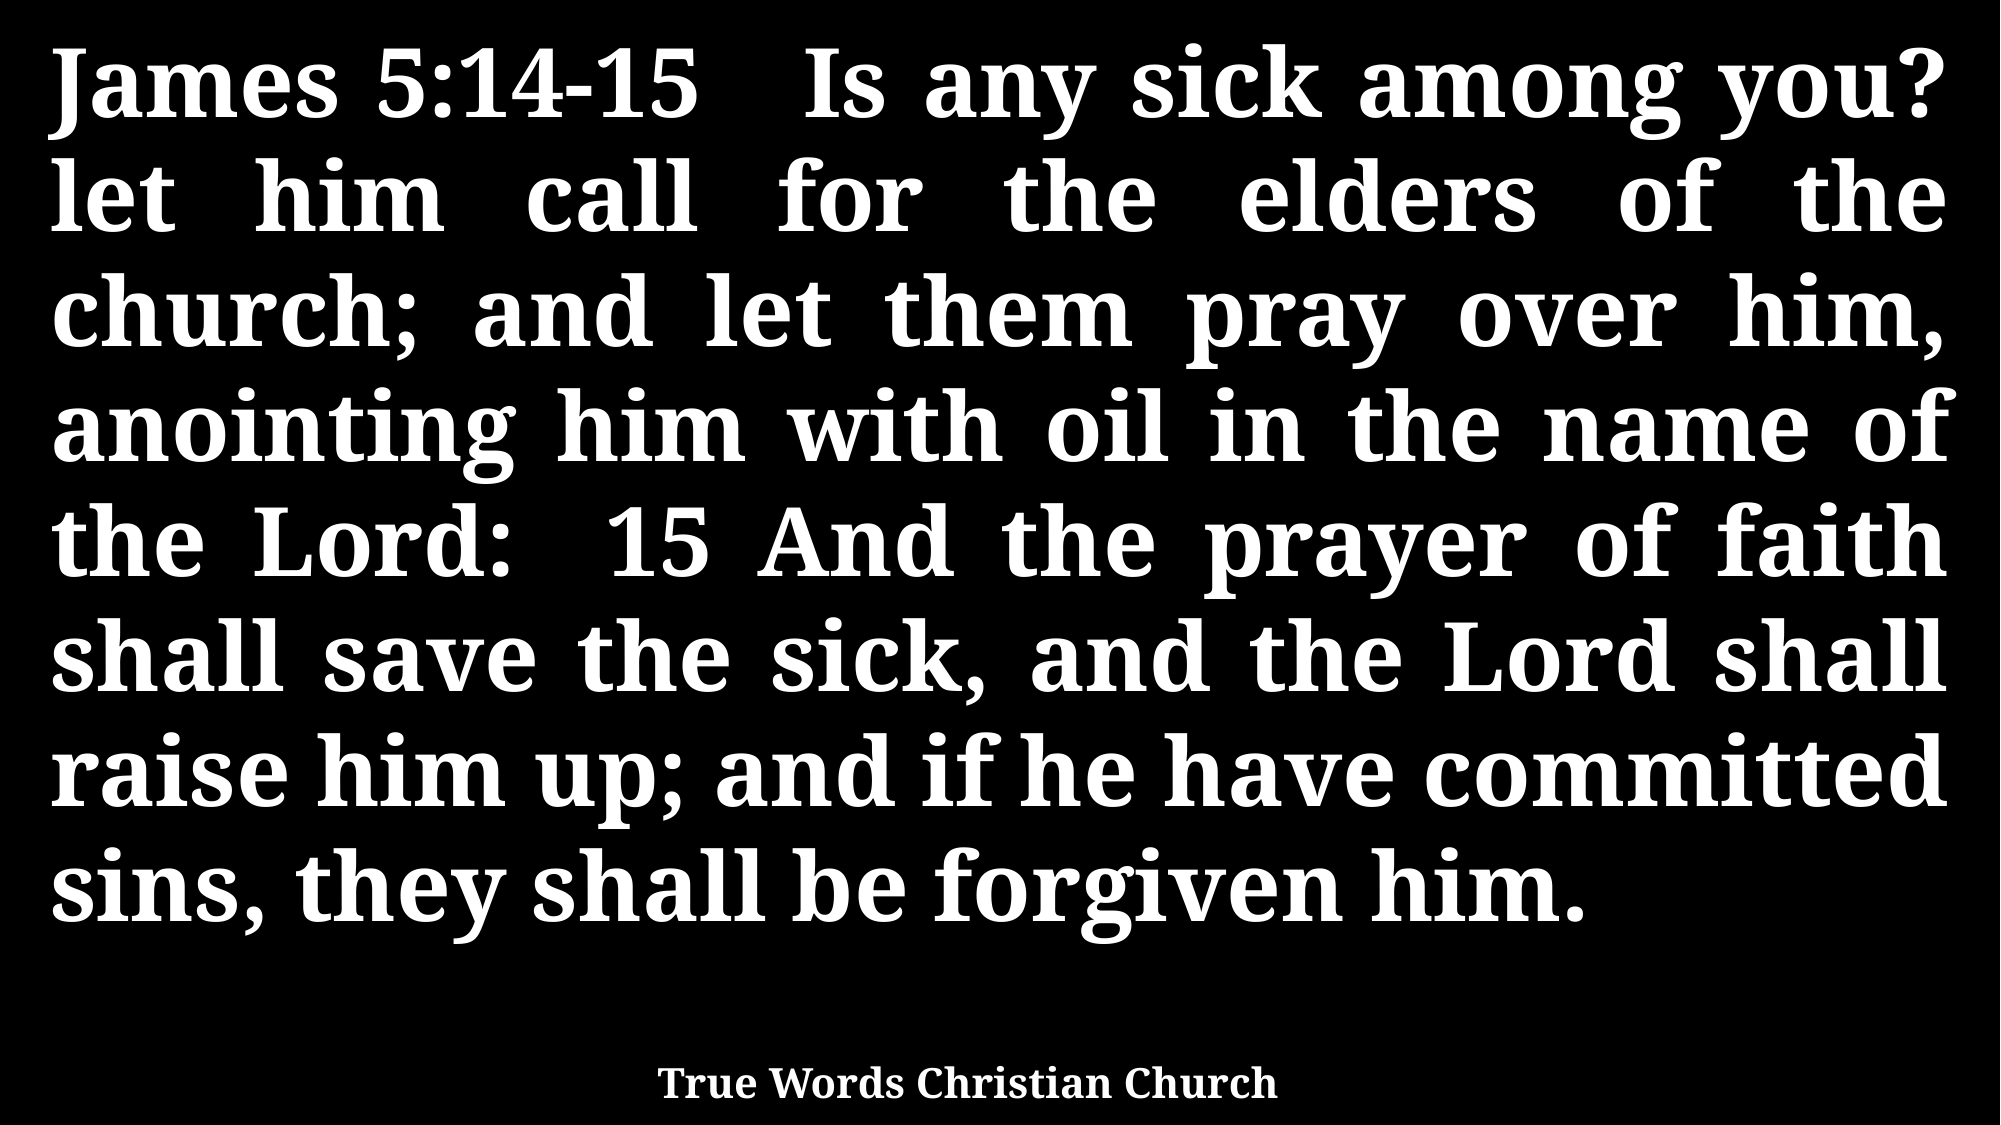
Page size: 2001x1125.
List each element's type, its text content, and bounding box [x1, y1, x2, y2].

text_box James 5:14-15 Is any sick among you? let him call for the elders of the church; and let them pray over him, anointing him with oil in the name of the Lord: 15 And the prayer of faith shall save the sick, and the Lord shall raise him up; and if he have committed sins, they shall be forgiven him. [35, 13, 1965, 949]
text_box True Words Christian Church [642, 1049, 1294, 1114]
